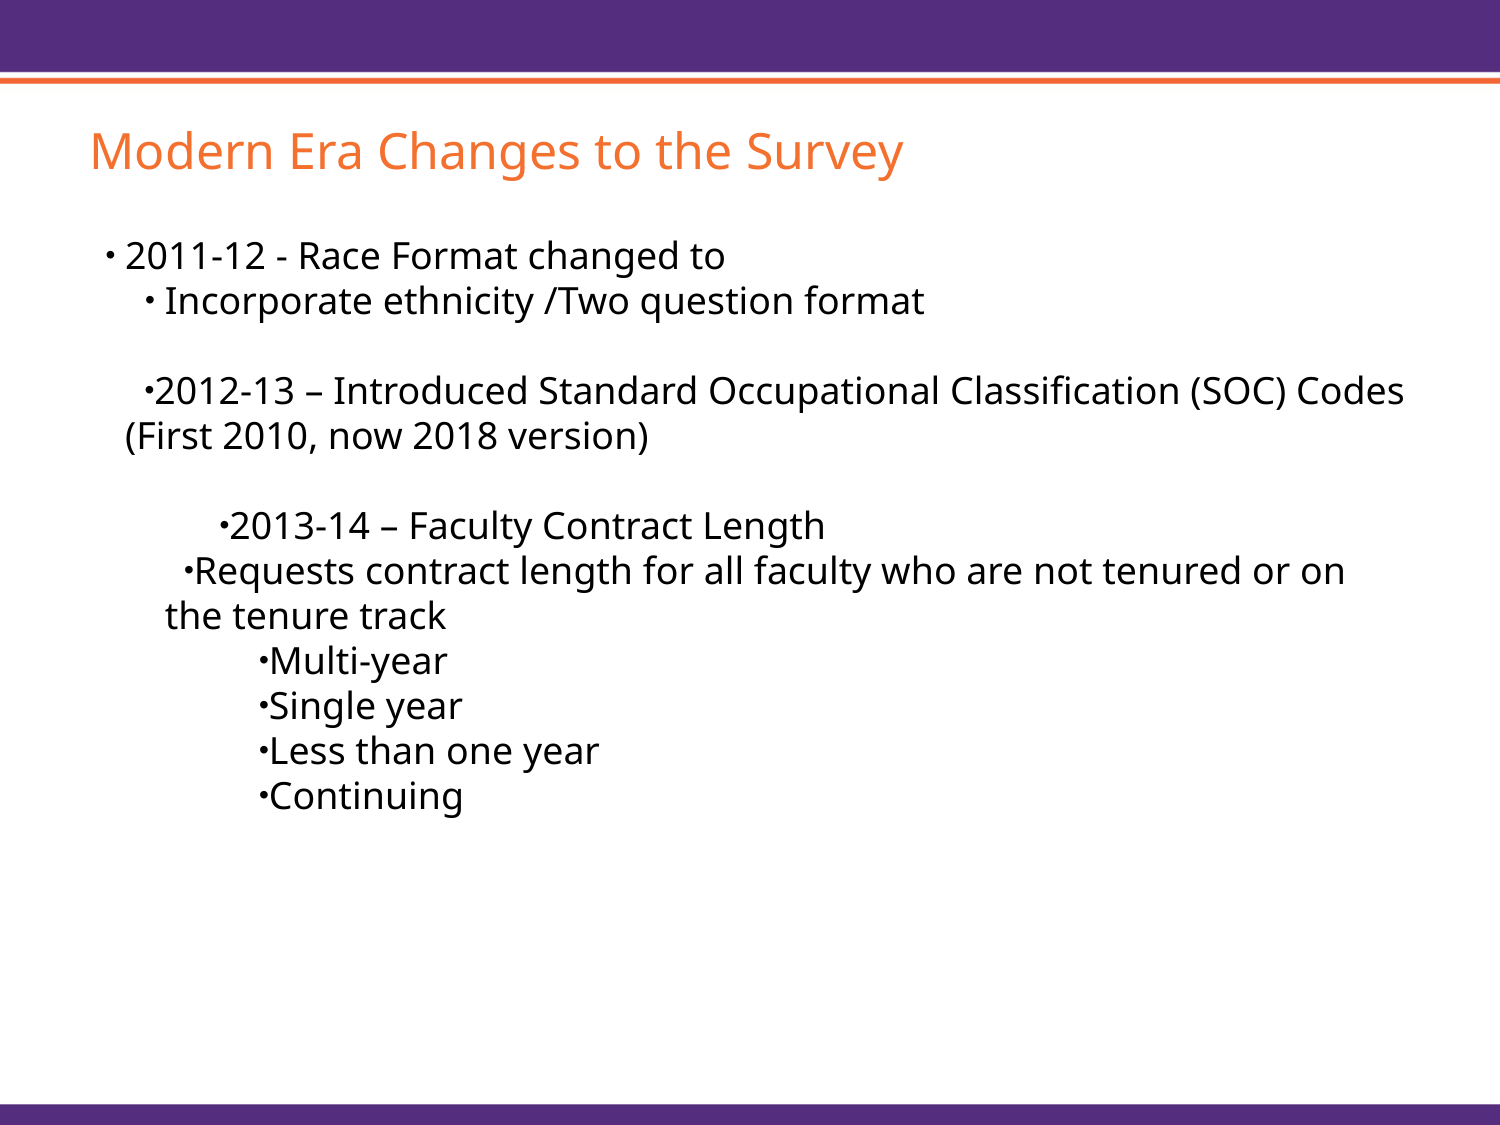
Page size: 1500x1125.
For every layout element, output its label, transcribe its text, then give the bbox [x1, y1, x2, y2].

picture [0, 0, 1500, 1125]
text_box 2011-12 - Race Format changed to Incorporate ethnicity /Two question format 2012-13 – Introduced Standard Occupational Classification (SOC) Codes (First 2010, now 2018 version) 2013-14 – Faculty Contract Length Requests contract length for all faculty who are not tenured or on the tenure track Multi-year Single year Less than one year Continuing [74, 224, 1425, 825]
text_box Modern Era Changes to the Survey [75, 112, 1450, 188]
